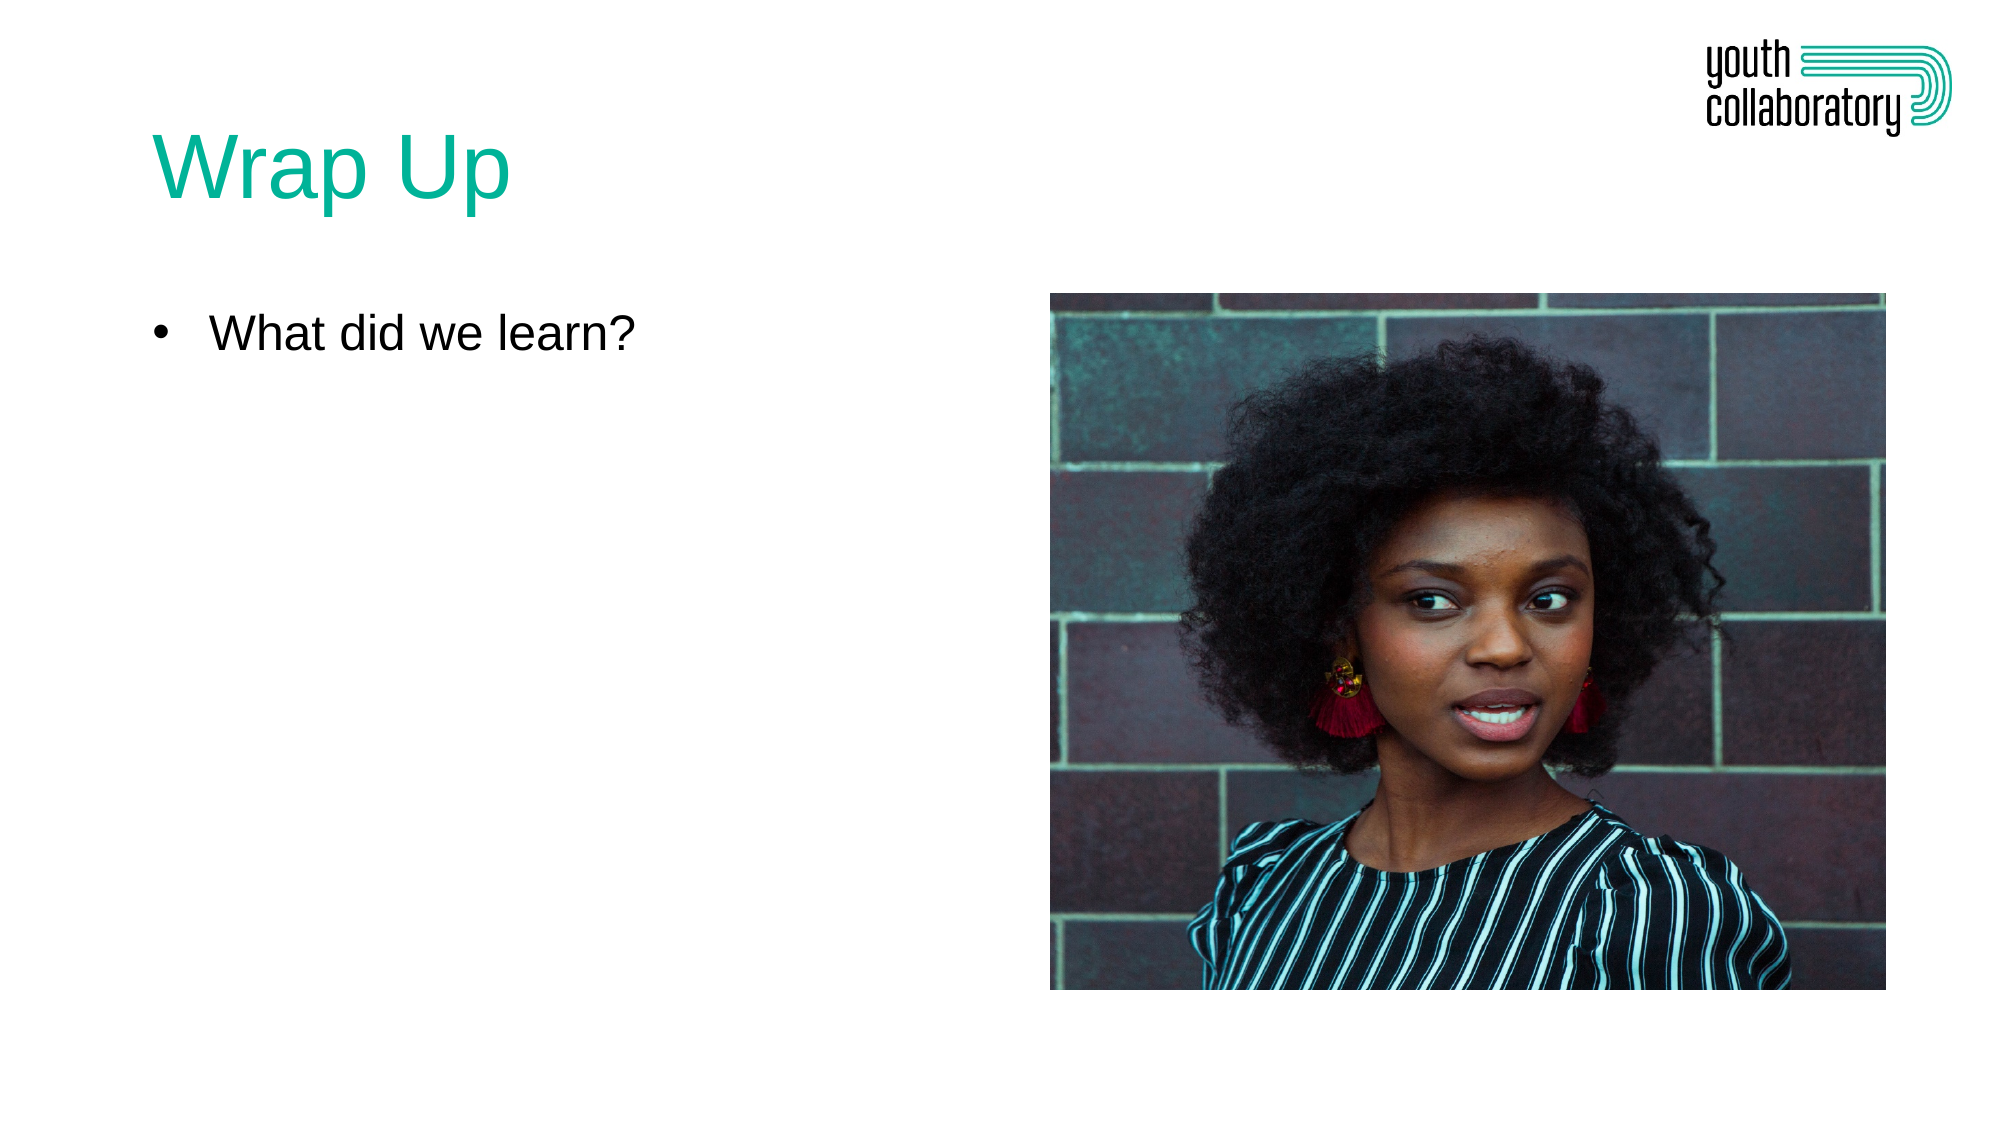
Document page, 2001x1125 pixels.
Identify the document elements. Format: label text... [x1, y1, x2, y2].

picture [1050, 293, 1886, 990]
picture [1707, 39, 1952, 137]
list What did we learn? [137, 299, 950, 991]
title Wrap Up [137, 59, 1863, 278]
